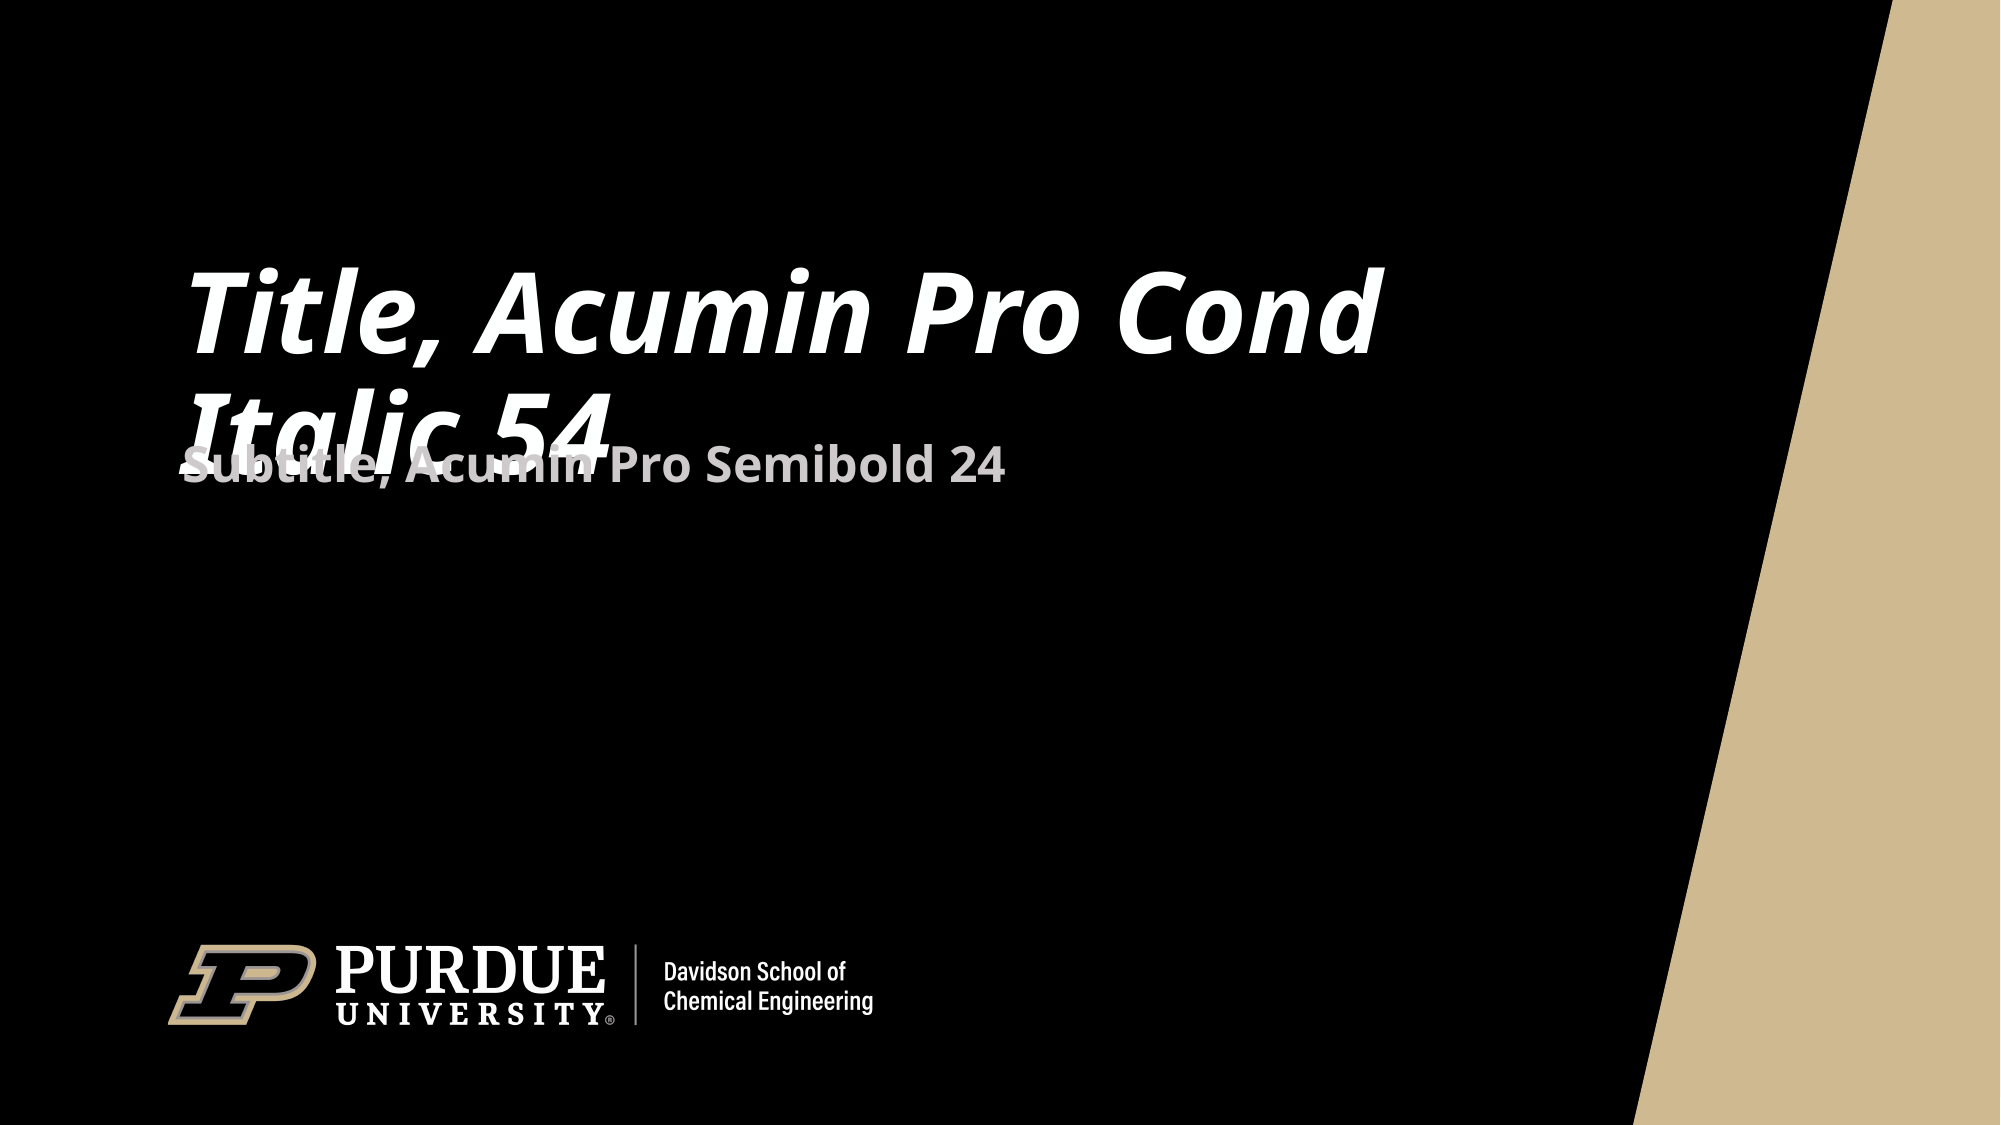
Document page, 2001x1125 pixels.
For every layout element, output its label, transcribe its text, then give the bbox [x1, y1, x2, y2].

title Title, Acumin Pro Cond Italic 54 [167, 328, 1442, 427]
list Subtitle, Acumin Pro Semibold 24 [167, 431, 1442, 505]
picture [167, 941, 999, 1030]
